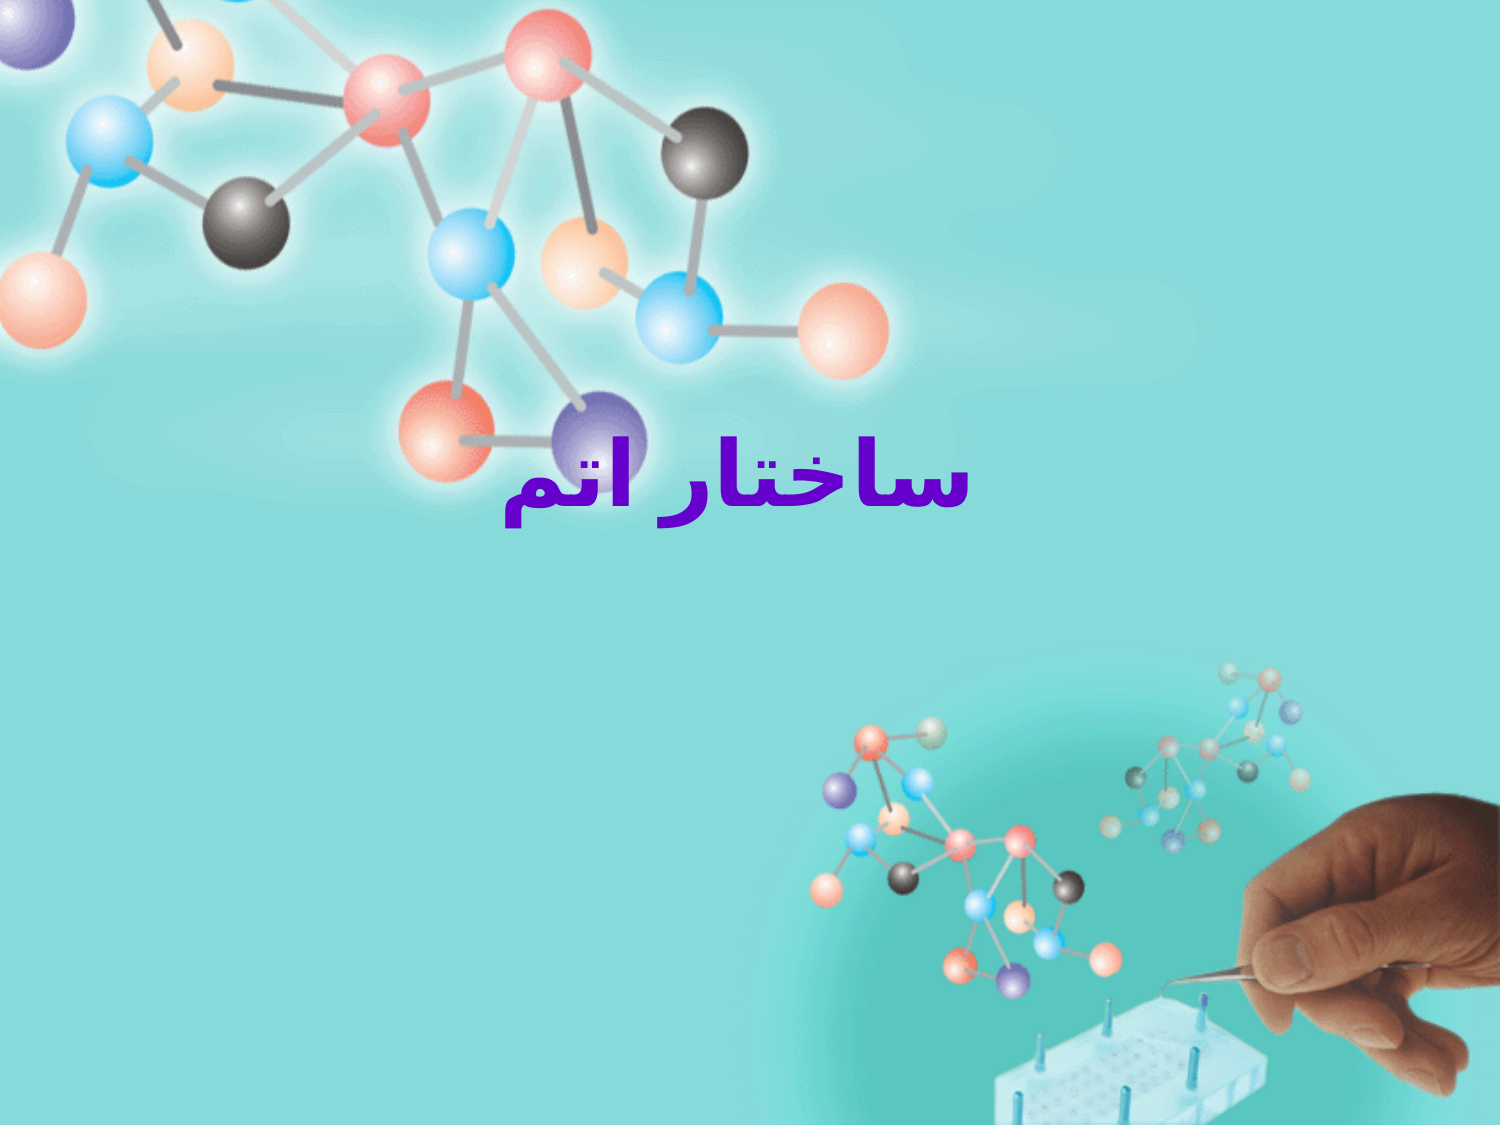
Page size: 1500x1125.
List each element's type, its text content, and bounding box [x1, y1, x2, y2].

picture [0, 0, 1500, 1125]
title ساختار اتم [112, 349, 1388, 591]
